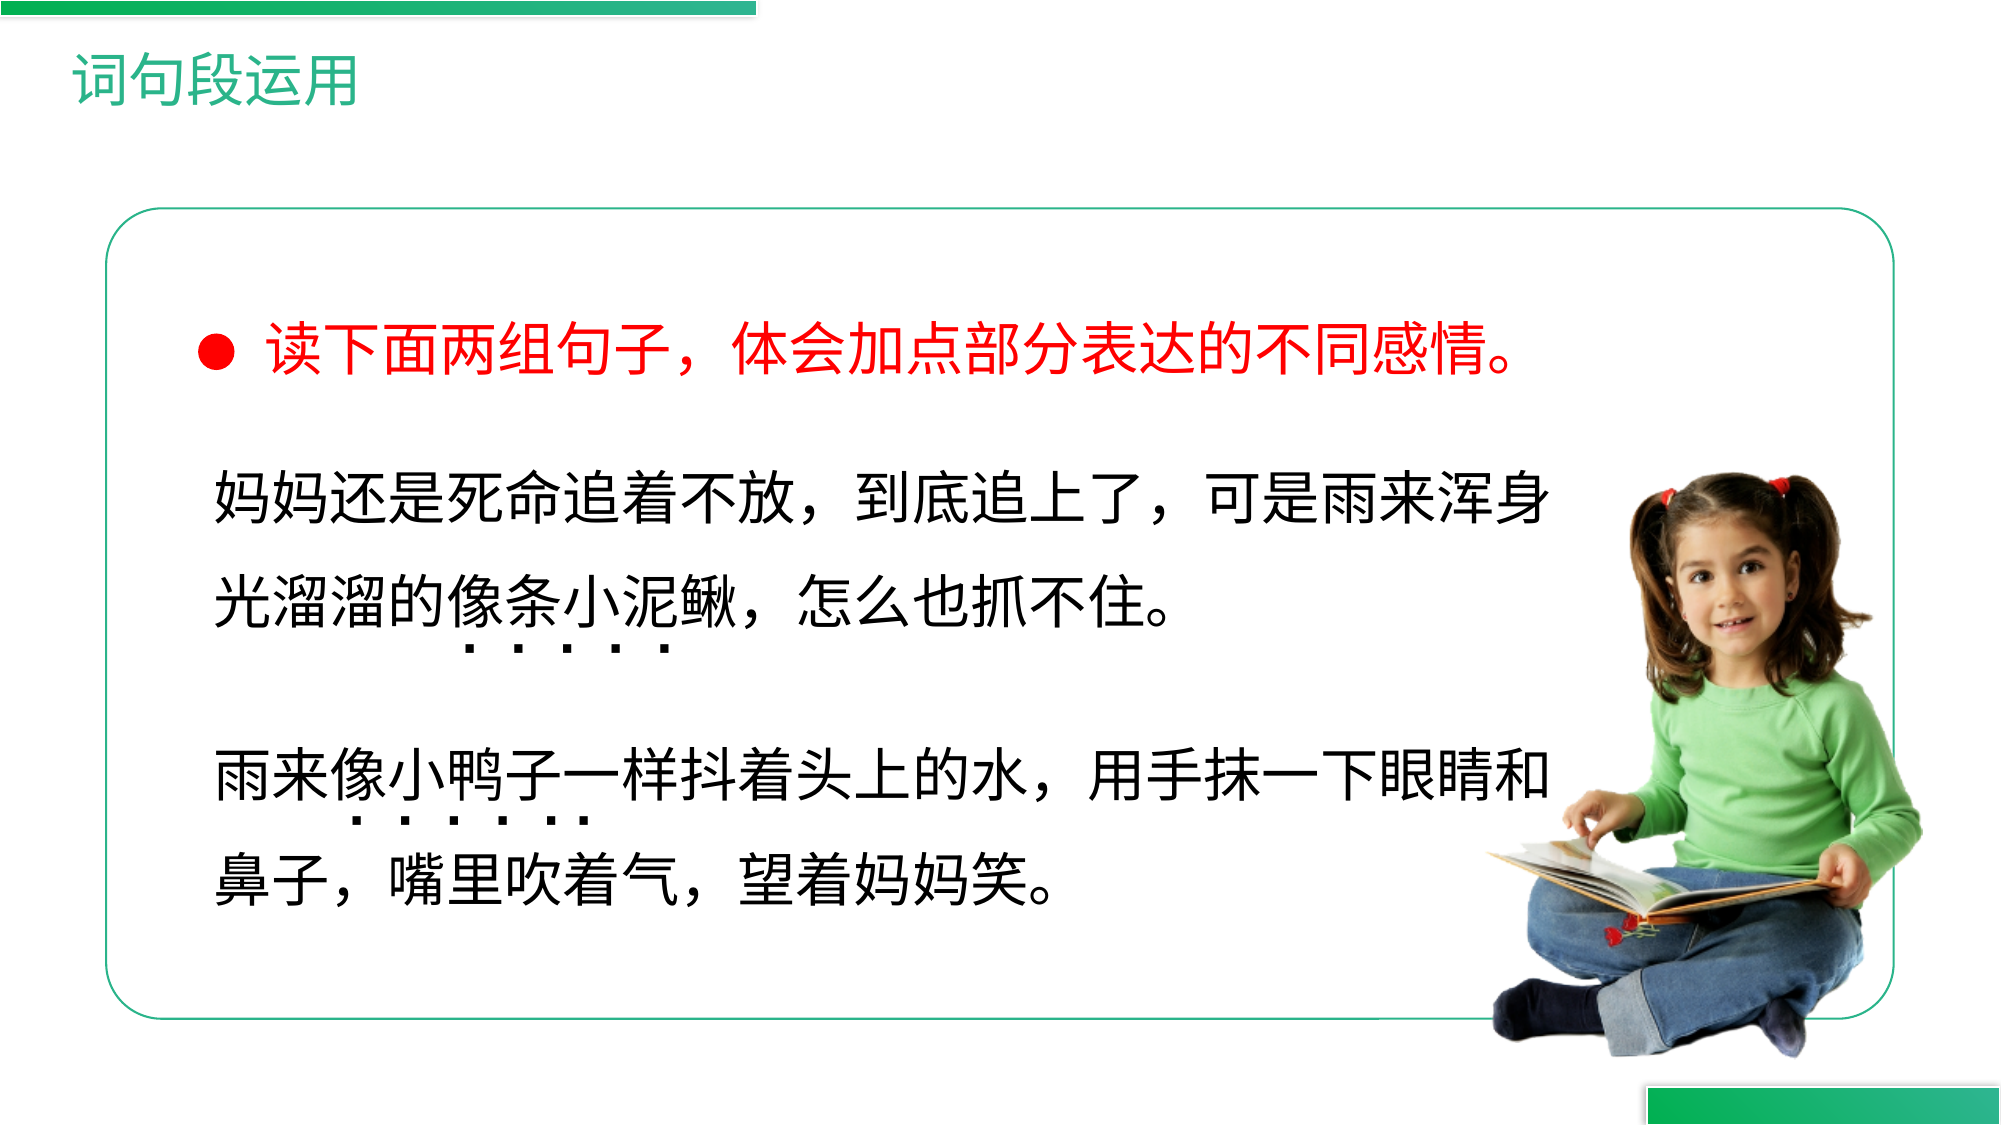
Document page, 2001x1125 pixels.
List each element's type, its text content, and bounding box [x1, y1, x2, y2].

text_box ∙ ∙ ∙ ∙ ∙ [446, 581, 825, 688]
text_box 雨来像小鸭子一样抖着头上的水，用手抹一下眼睛和鼻子，嘴里吹着气，望着妈妈笑。 [198, 696, 1484, 921]
picture [1484, 471, 1923, 1060]
text_box 妈妈还是死命追着不放，到底追上了，可是雨来浑身光溜溜的像条小泥鳅，怎么也抓不住。 [198, 418, 1614, 643]
text_box 读下面两组句子，体会加点部分表达的不同感情。 [249, 304, 1562, 390]
list 词句段运用 [55, 43, 509, 126]
text_box [198, 333, 235, 371]
text_box ∙ ∙ ∙ ∙ ∙ ∙ [333, 753, 794, 951]
